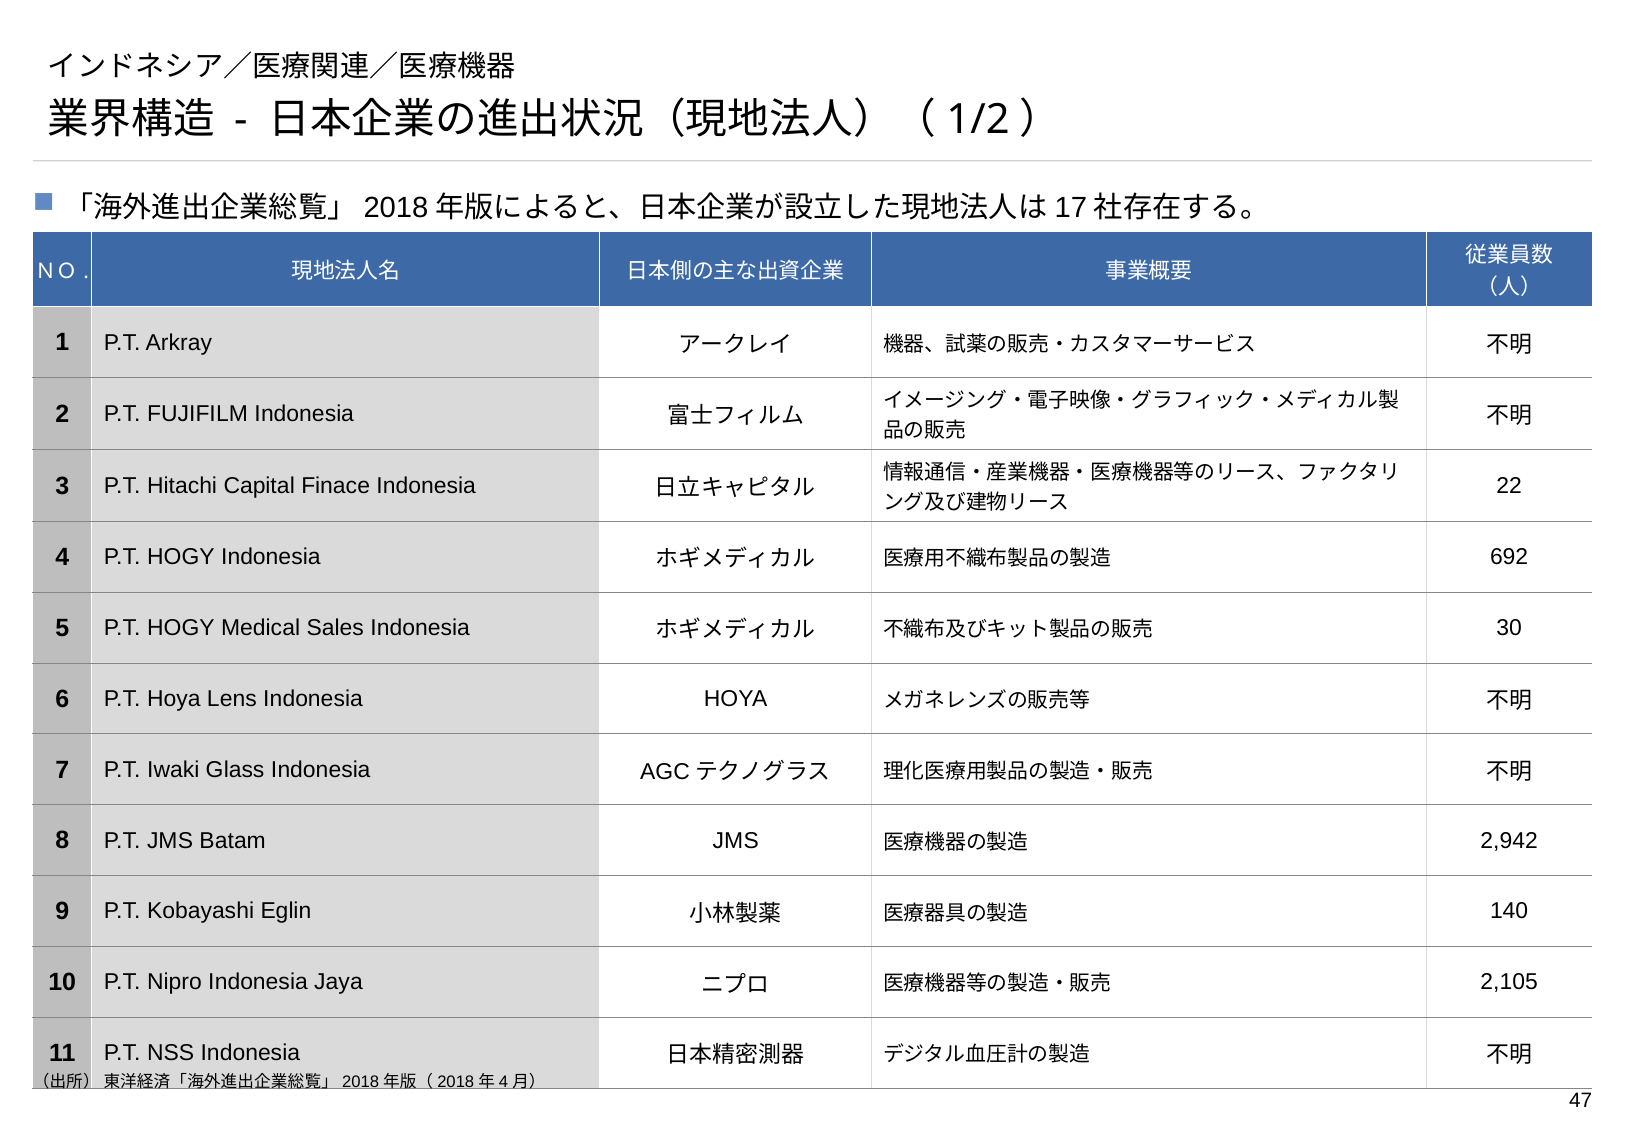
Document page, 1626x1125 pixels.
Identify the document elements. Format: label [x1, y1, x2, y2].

table_cell [872, 378, 1426, 449]
table_cell [872, 876, 1426, 946]
table_cell [600, 876, 871, 946]
table_cell [872, 947, 1426, 1017]
table_cell [92, 734, 599, 804]
table_cell [872, 307, 1426, 377]
table_cell [1427, 947, 1592, 1017]
table_cell [33, 522, 91, 592]
table_cell [600, 450, 871, 521]
table_cell [1427, 734, 1592, 804]
table_cell [600, 522, 871, 592]
table_cell [33, 734, 91, 804]
list [32, 90, 1593, 149]
table_cell [872, 450, 1426, 521]
table_cell [600, 805, 871, 875]
table_cell [33, 1018, 91, 1070]
table_cell [33, 307, 91, 377]
table_cell [600, 1018, 871, 1070]
table_header [33, 232, 91, 306]
table_cell [1427, 1018, 1592, 1088]
table_cell [1427, 805, 1592, 875]
table_header [1427, 232, 1592, 306]
text_box [32, 184, 1593, 223]
table_cell [92, 378, 599, 449]
table_cell [872, 664, 1426, 733]
table_cell [33, 378, 91, 449]
table_cell [92, 450, 599, 521]
table_cell [33, 805, 91, 875]
title [32, 30, 1593, 90]
table_cell [872, 805, 1426, 875]
table_cell [33, 664, 91, 733]
table_header [92, 232, 599, 306]
table_cell [1427, 522, 1592, 592]
table_header [872, 232, 1426, 306]
table_cell [92, 307, 599, 377]
table_cell [600, 734, 871, 804]
table_cell [33, 947, 91, 1017]
table_cell [92, 947, 599, 1017]
table_cell [872, 734, 1426, 804]
table_header [600, 232, 871, 306]
table_cell [600, 664, 871, 733]
table_cell [92, 664, 599, 733]
text_box [32, 1070, 1451, 1094]
table_cell [600, 593, 871, 663]
table_cell [872, 1018, 1426, 1070]
table_cell [92, 876, 599, 946]
table_cell [600, 378, 871, 449]
table_cell [33, 593, 91, 663]
table_cell [872, 593, 1426, 663]
table_cell [33, 450, 91, 521]
table_cell [600, 307, 871, 377]
table_cell [600, 947, 871, 1017]
table_cell [1427, 307, 1592, 377]
table_cell [92, 593, 599, 663]
table_cell [92, 805, 599, 875]
table_cell [1427, 876, 1592, 946]
table_cell [1427, 664, 1592, 733]
table_cell [33, 876, 91, 946]
table_cell [1427, 593, 1592, 663]
table_cell [1427, 378, 1592, 449]
table_cell [872, 522, 1426, 592]
table_cell [92, 1018, 599, 1070]
table_cell [1427, 450, 1592, 521]
table_cell [92, 522, 599, 592]
